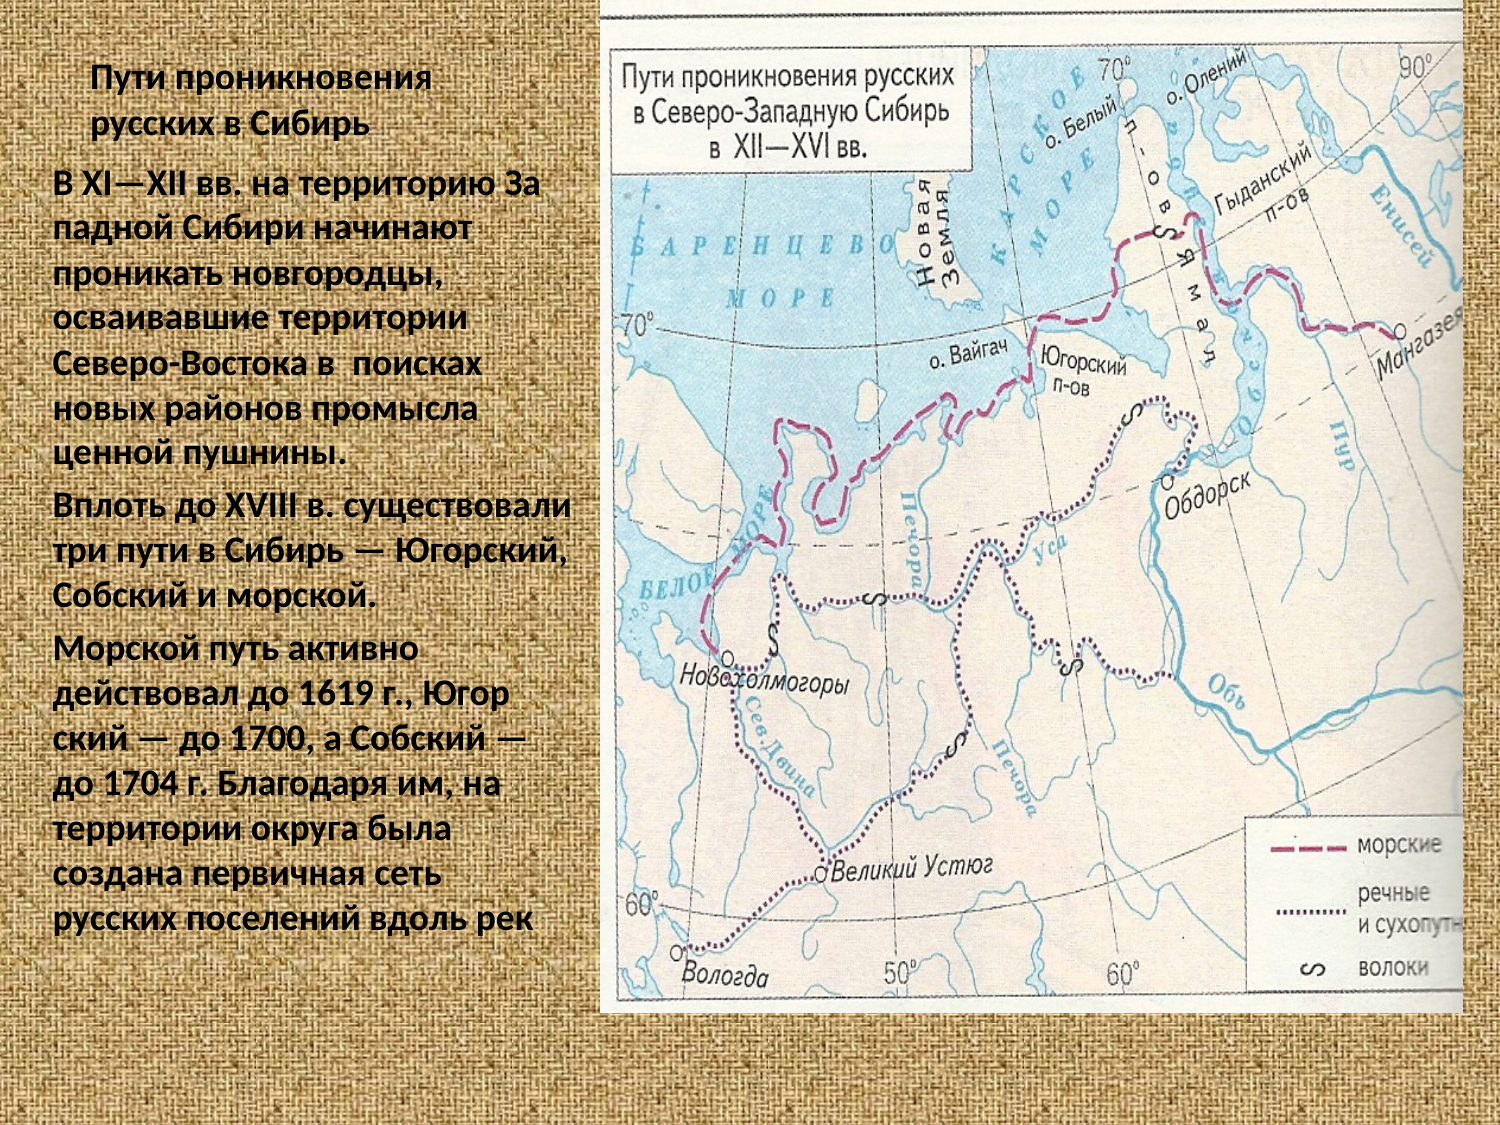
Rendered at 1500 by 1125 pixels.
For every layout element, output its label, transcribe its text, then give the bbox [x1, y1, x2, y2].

list В XI—XII вв. на территорию За­падной Сибири начинают прони­кать новгородцы, осваивавшие территории Северо-Востока в поисках новых районов промысла ценной пушнины. Вплоть до XVIII в. существова­ли три пути в Сибирь — Югорский, Собский и морской. Морской путь активно действовал до 1619 г., Югор­ский — до 1700, а Собский — до 1704 г. Благодаря им, на террито­рии округа была создана первичная сеть русских поселений вдоль рек [37, 149, 588, 1063]
title Пути проникновения русских в Сибирь [75, 44, 569, 149]
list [599, 0, 1463, 1013]
picture [0, 0, 1500, 1125]
